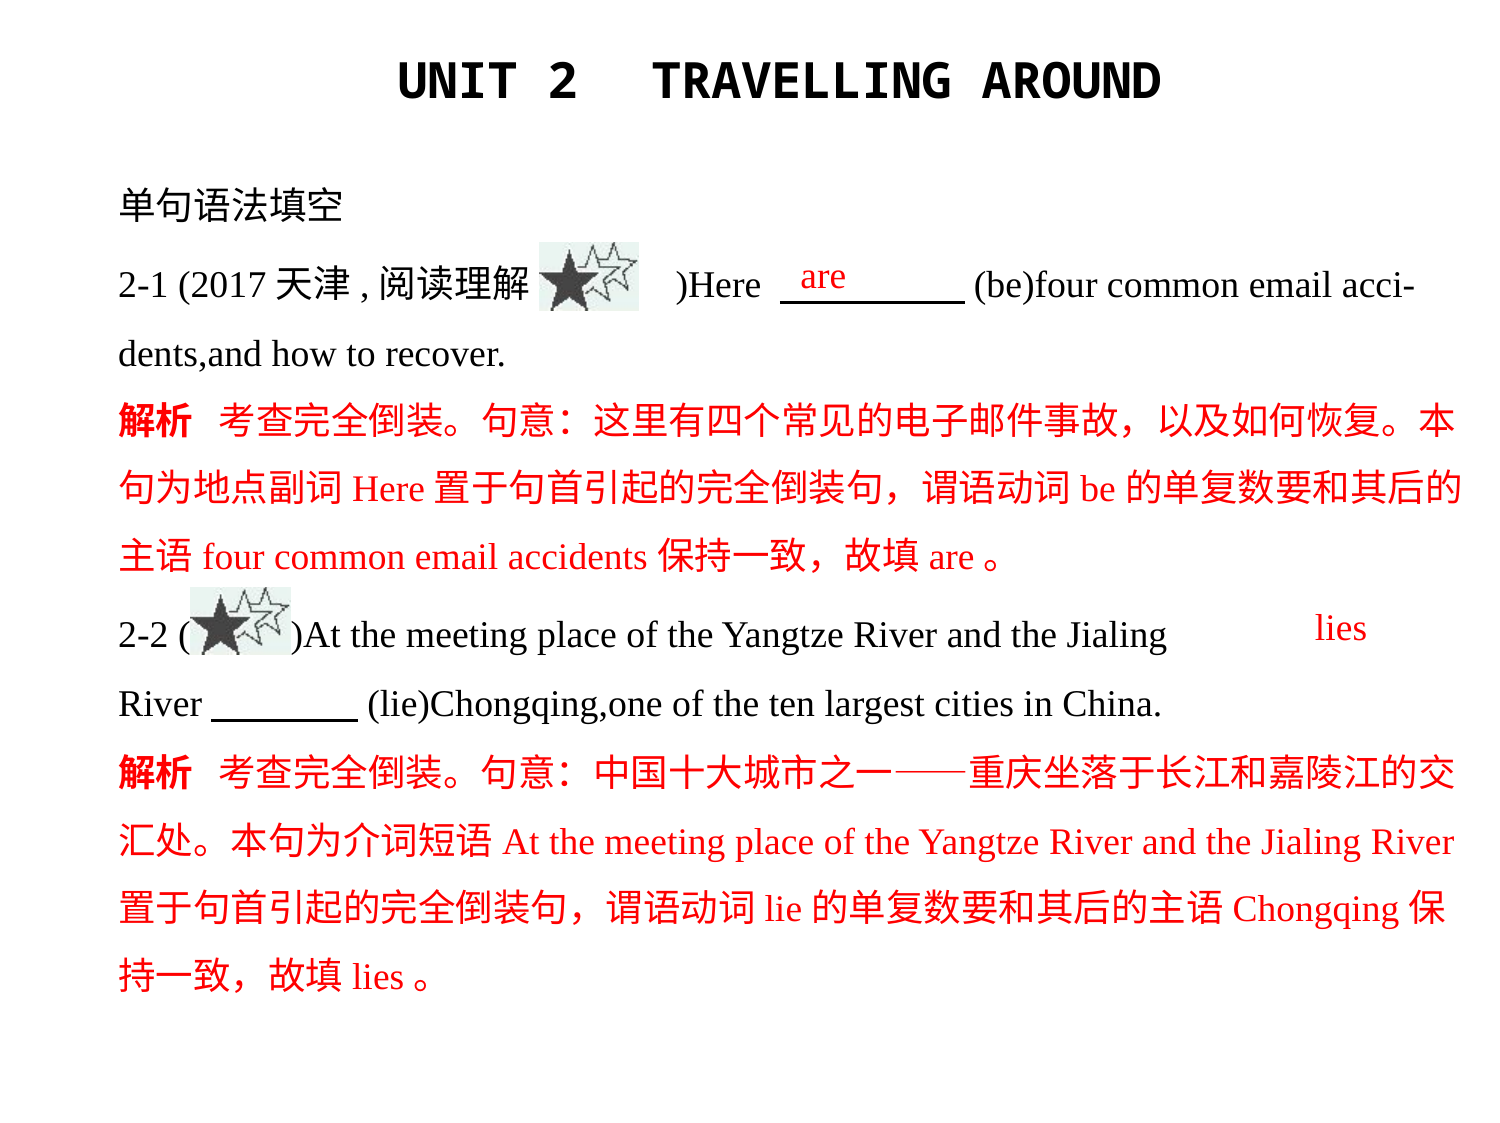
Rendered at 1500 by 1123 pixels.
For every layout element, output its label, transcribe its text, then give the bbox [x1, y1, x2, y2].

picture [190, 587, 291, 656]
picture [538, 242, 640, 311]
text_box are [785, 221, 862, 304]
text_box 单句语法填空 2-1 (2017天津,阅读理解A, )Here (be)four common email acci- dents,and how to recover. 解析 考查完全倒装。句意：这里有四个常见的电子邮件事故，以及如何恢复。本句为地点副词Here置于句首引起的完全倒装句，谓语动词be的单复数要和其后的主语four common email accidents保持一致，故填are。 2-2 ( )At the meeting place of the Yangtze River and the Jialing River (lie)Chongqing,one of the ten largest cities in China. 解析 考查完全倒装。句意：中国十大城市之一——重庆坐落于长江和嘉陵江的交汇处。本句为介词短语At the meeting place of the Yangtze River and the Jialing River置于句首引起的完全倒装句，谓语动词lie的单复数要和其后的主语Chongqing保持一致，故填lies。 [118, 159, 1483, 997]
text_box lies [1300, 572, 1383, 655]
